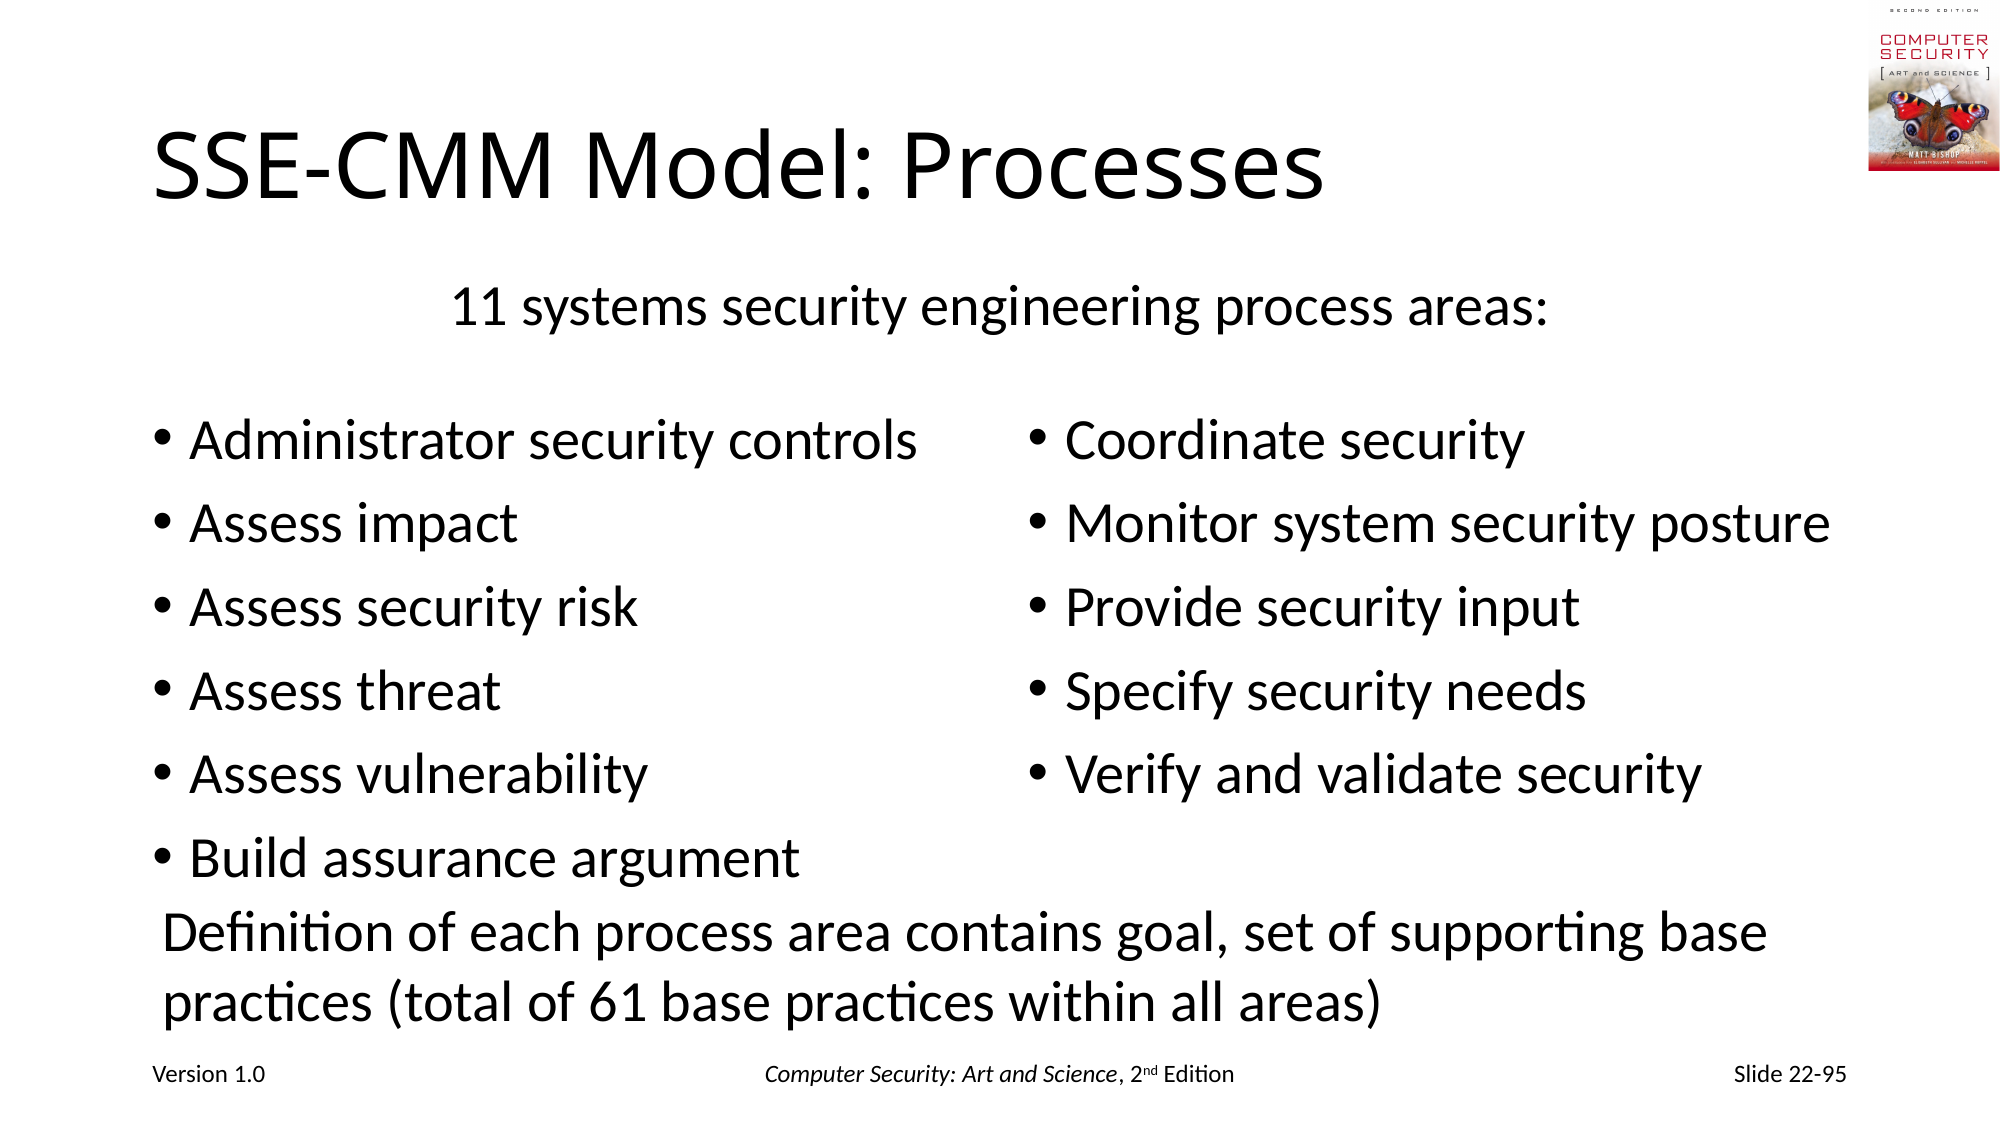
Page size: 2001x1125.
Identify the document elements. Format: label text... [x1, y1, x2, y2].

title SSE-CMM Model: Processes [137, 59, 1863, 278]
list Coordinate security Monitor system security posture Provide security input Specify security needs Verify and validate security [1012, 401, 1863, 886]
slide_number Version 1.0 [137, 1042, 588, 1103]
text_box Definition of each process area contains goal, set of supporting base practices (total of 61 base practices within all areas) [147, 885, 1785, 1041]
text_box 11 systems security engineering process areas: [434, 259, 1566, 345]
footer Computer Security: Art and Science, 2nd Edition [662, 1042, 1338, 1103]
list Administrator security controls Assess impact Assess security risk Assess threat Assess vulnerability Build assurance argument [137, 401, 988, 911]
slide_number Slide 22-95 [1412, 1042, 1863, 1103]
picture [1868, 0, 2000, 171]
